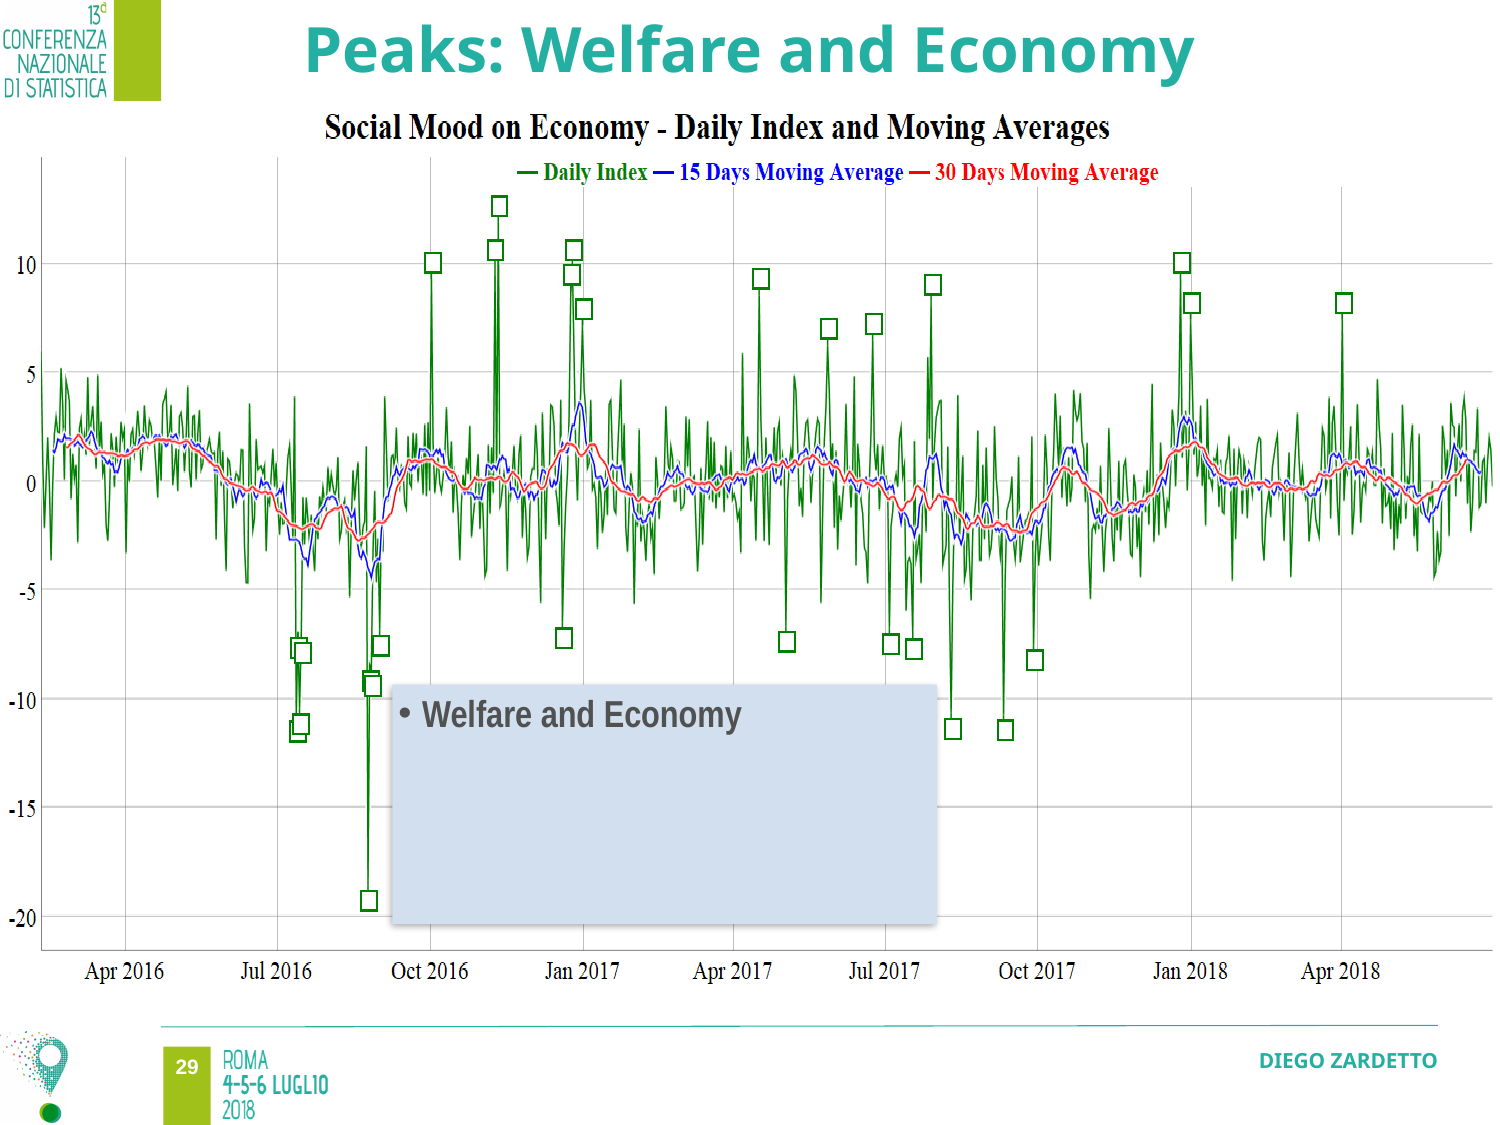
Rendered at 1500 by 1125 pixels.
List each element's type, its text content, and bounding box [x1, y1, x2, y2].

picture [0, 106, 1499, 991]
text_box Peaks: Welfare and Economy [117, 4, 1383, 92]
